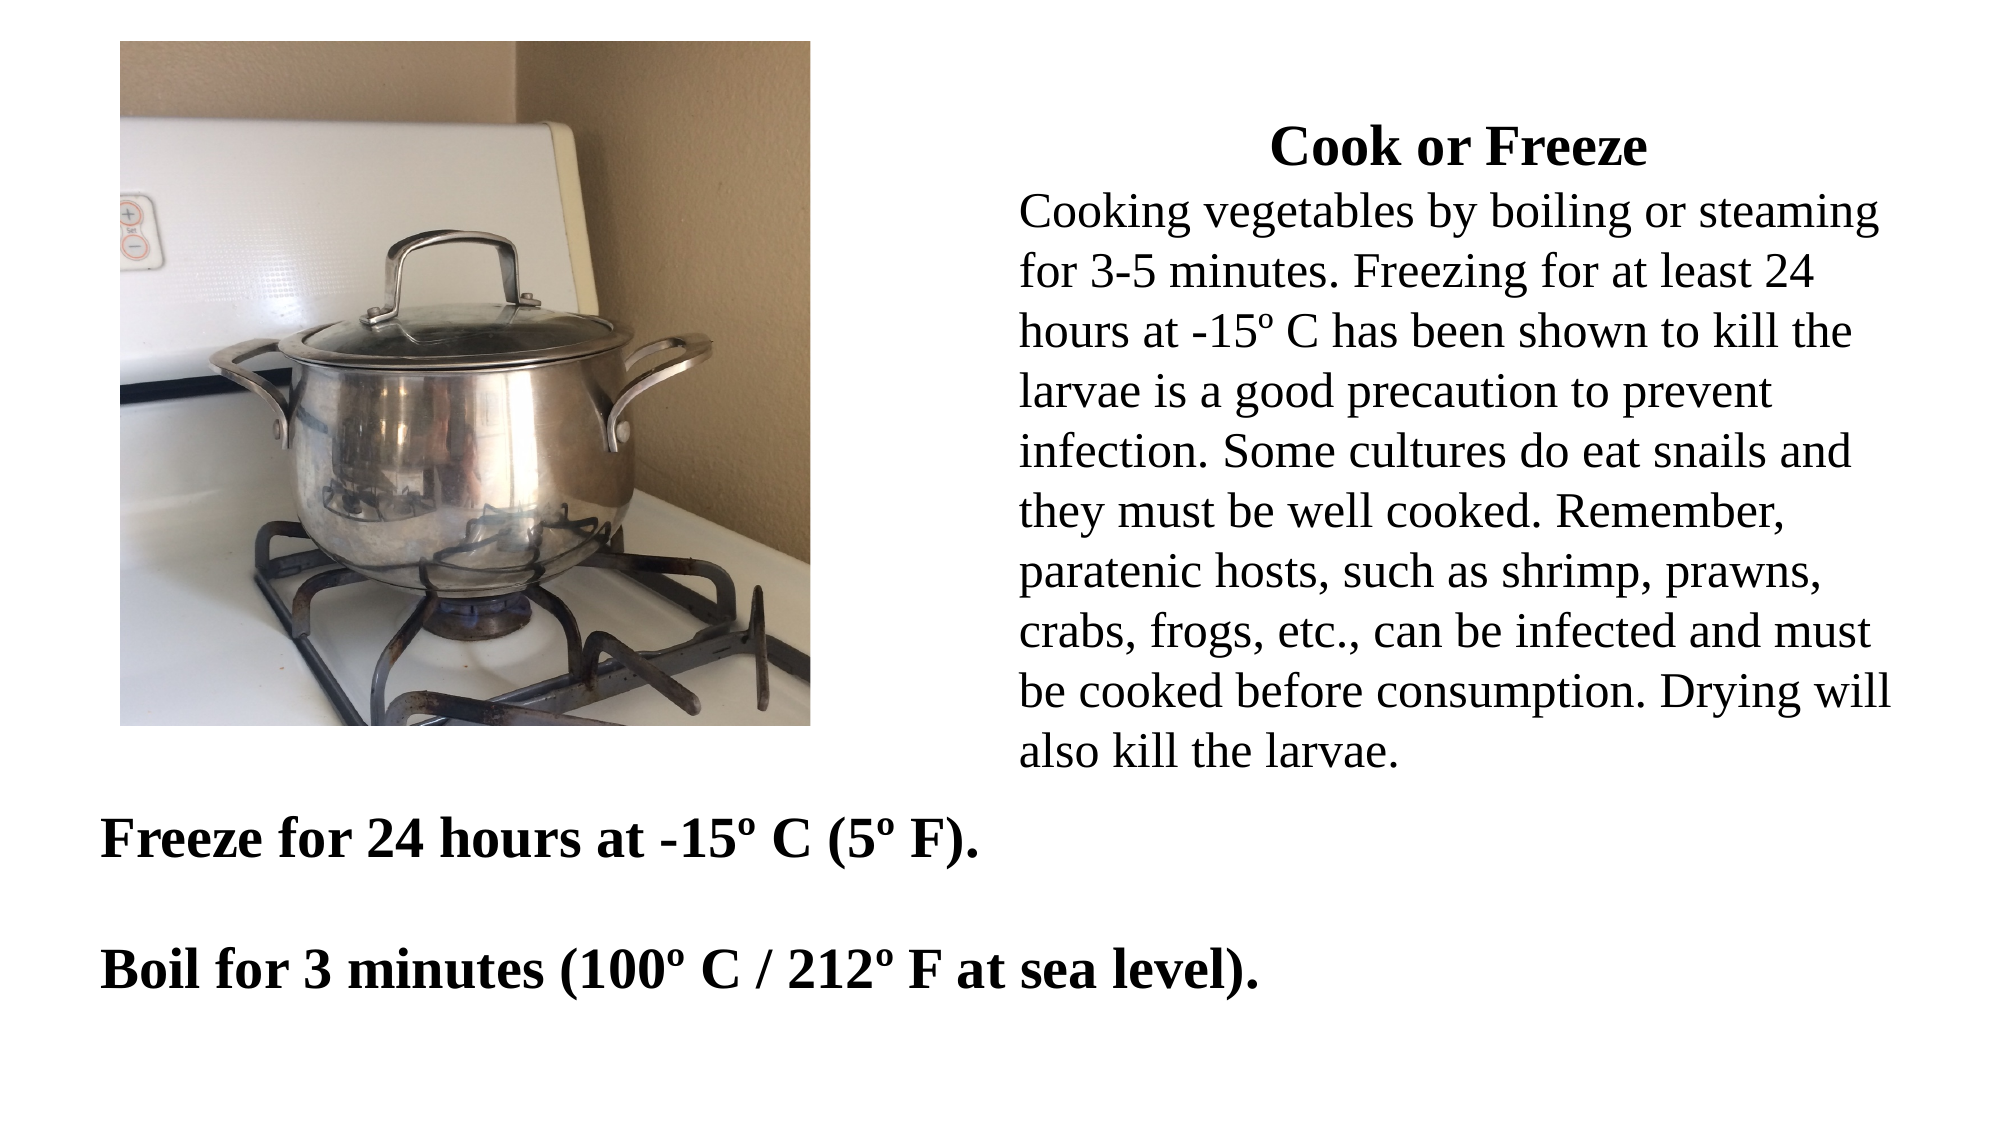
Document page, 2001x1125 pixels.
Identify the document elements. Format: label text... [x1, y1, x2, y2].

text_box Freeze for 24 hours at -15º C (5º F). [85, 791, 1310, 922]
text_box Boil for 3 minutes (100º C / 212º F at sea level). [85, 922, 1383, 1053]
picture [120, 41, 811, 726]
text_box Cook or Freeze Cooking vegetables by boiling or steaming for 3-5 minutes. Freezing for at least 24 hours at -15º C has been shown to kill the larvae is a good precaution to prevent infection. Some cultures do eat snails and they must be well cooked. Remember, paratenic hosts, such as shrimp, prawns, crabs, frogs, etc., can be infected and must be cooked before consumption. Drying will also kill the larvae. [1004, 99, 1914, 785]
